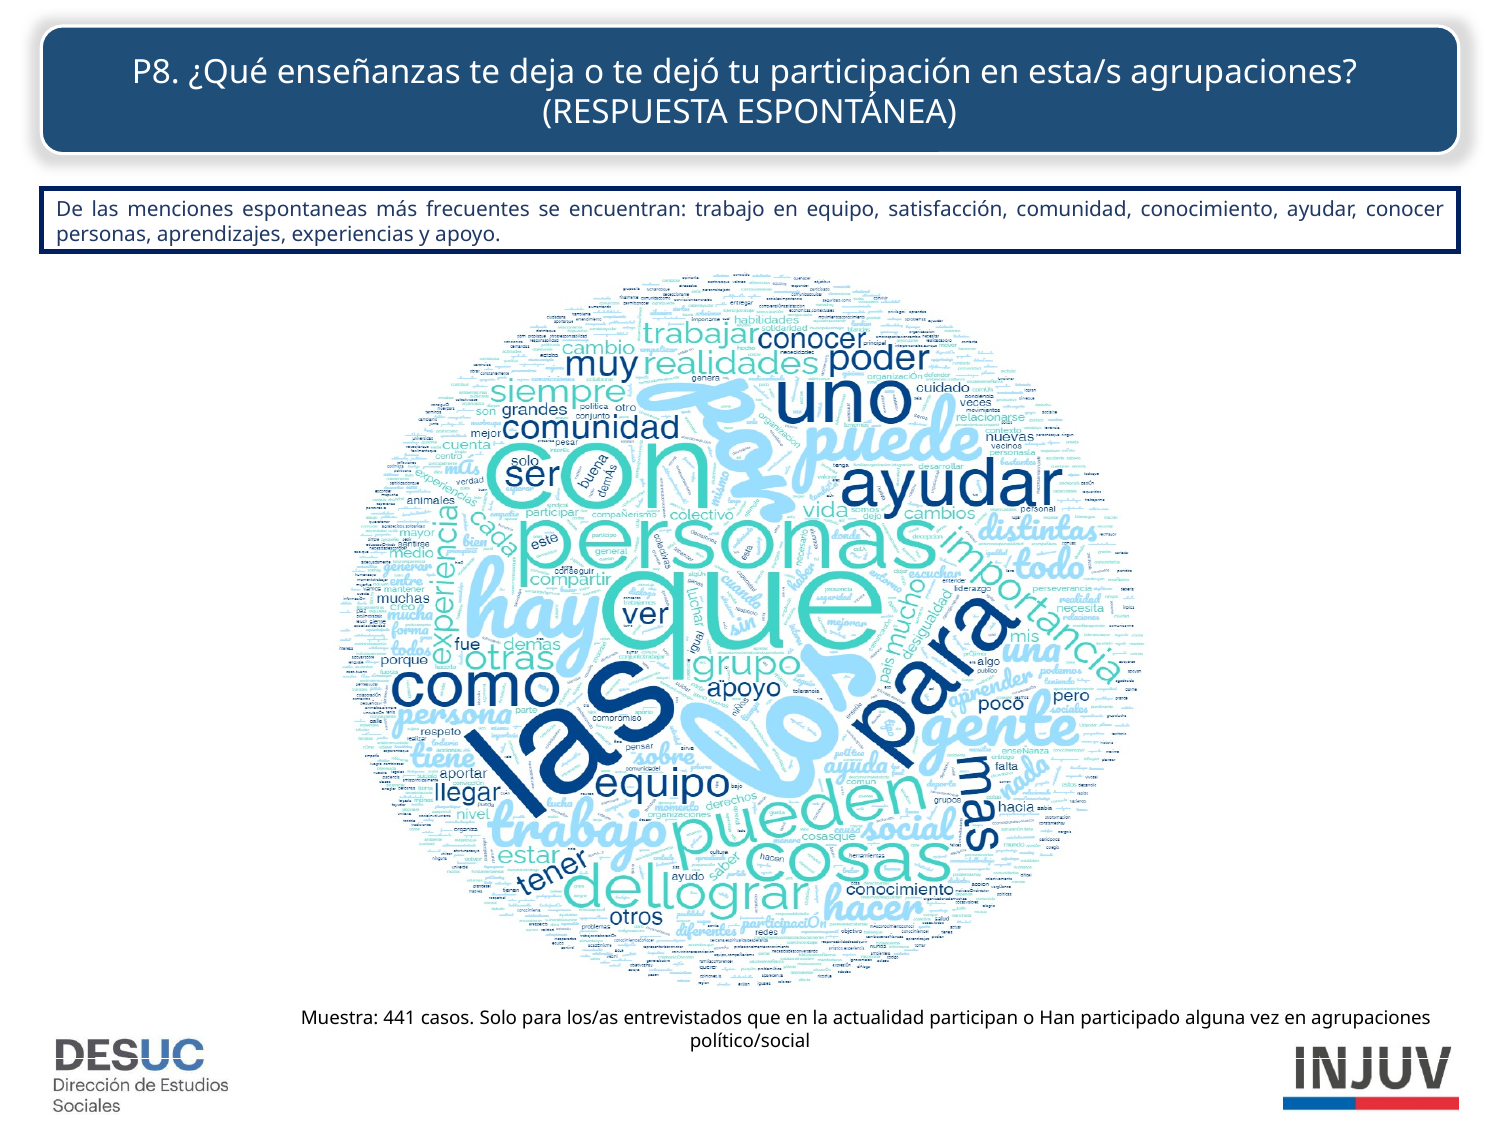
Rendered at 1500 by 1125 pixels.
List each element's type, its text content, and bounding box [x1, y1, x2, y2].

picture [327, 250, 1155, 1000]
text_box De las menciones espontaneas más frecuentes se encuentran: trabajo en equipo, satisfacción, comunidad, conocimiento, ayudar, conocer personas, aprendizajes, experiencias y apoyo. [40, 187, 1460, 253]
text_box Muestra: 441 casos. Solo para los/as entrevistados que en la actualidad participan o Han participado alguna vez en agrupaciones político/social [0, 998, 1500, 1059]
picture [1283, 1037, 1459, 1119]
picture [41, 1034, 236, 1115]
text_box P8. ¿Qué enseñanzas te deja o te dejó tu participación en esta/s agrupaciones? (RESPUESTA ESPONTÁNEA) [40, 24, 1460, 155]
